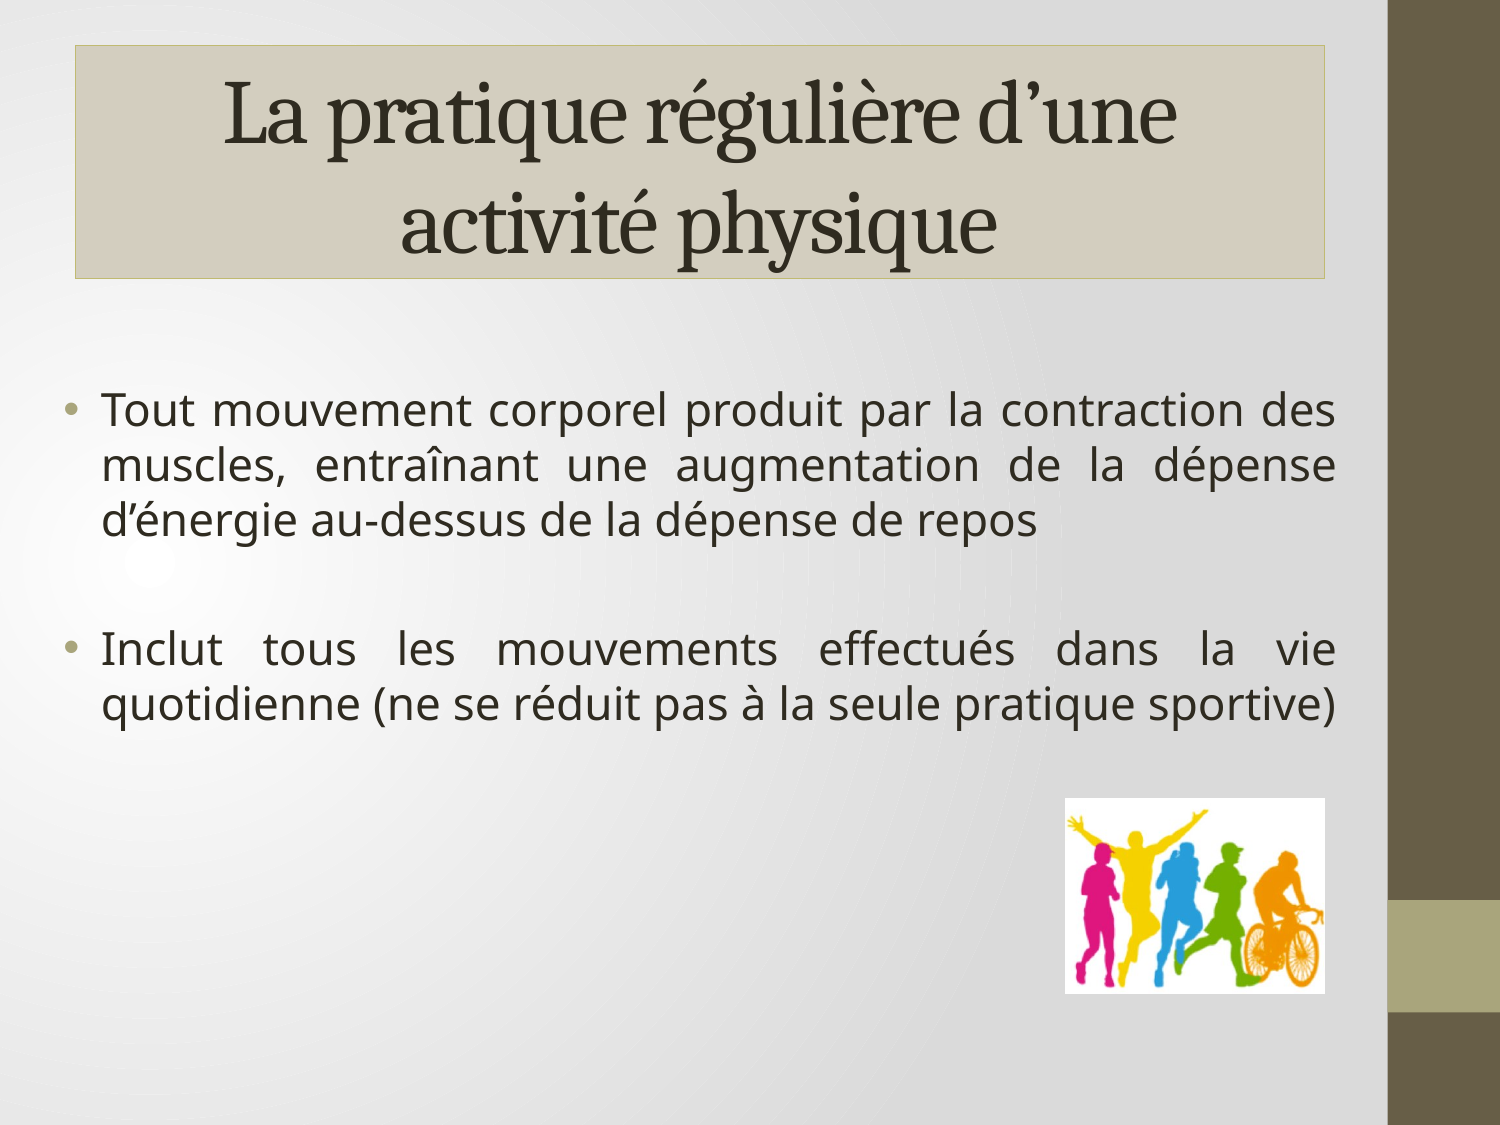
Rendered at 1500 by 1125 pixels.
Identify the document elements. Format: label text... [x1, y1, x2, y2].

picture [1064, 798, 1326, 994]
list Tout mouvement corporel produit par la contraction des muscles, entraînant une augmentation de la dépense d’énergie au-dessus de la dépense de repos Inclut tous les mouvements effectués dans la vie quotidienne (ne se réduit pas à la seule pratique sportive) [29, 373, 1353, 1047]
text_box La pratique régulière d’une activité physique [75, 45, 1325, 279]
